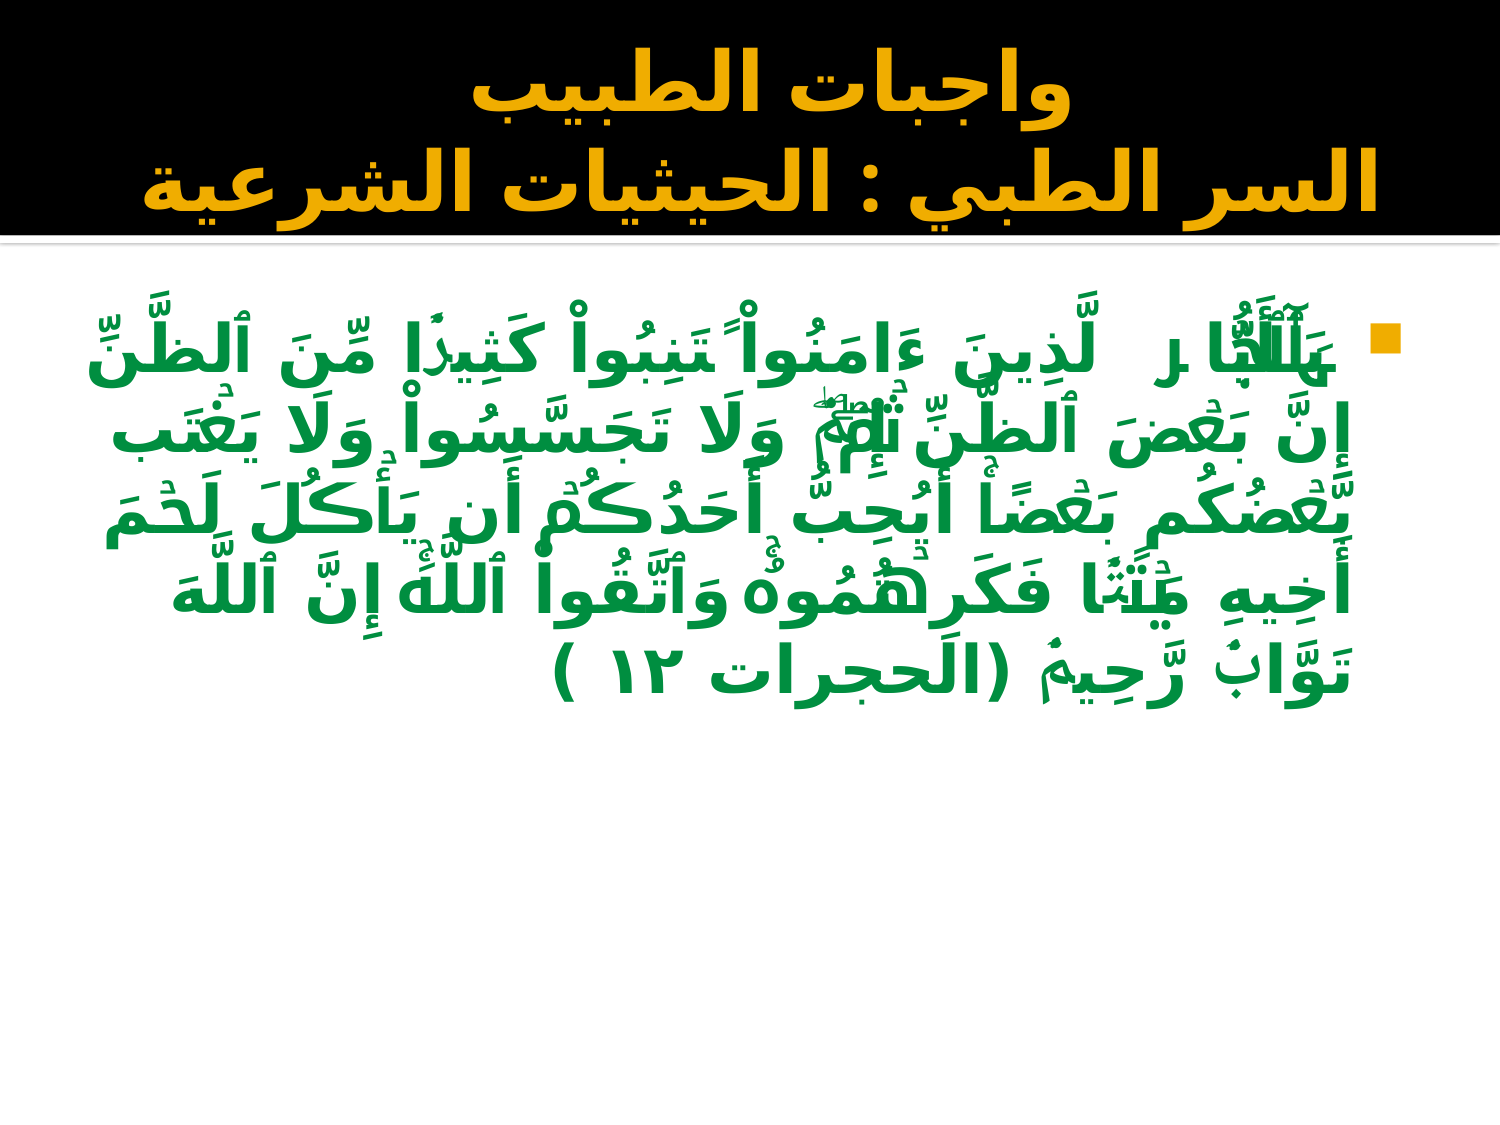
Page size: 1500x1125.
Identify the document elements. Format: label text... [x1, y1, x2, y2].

list يَـٰٓأَيُّہَا ٱلَّذِينَ ءَامَنُواْ ٱجۡتَنِبُواْ كَثِيرً۬ا مِّنَ ٱلظَّنِّ إِنَّ بَعۡضَ ٱلظَّنِّ إِثۡمٌ۬‌ۖ وَلَا تَجَسَّسُواْ وَلَا يَغۡتَب بَّعۡضُكُم بَعۡضًا‌ۚ أَيُحِبُّ أَحَدُڪُمۡ أَن يَأۡڪُلَ لَحۡمَ أَخِيهِ مَيۡتً۬ا فَكَرِهۡتُمُوهُ‌ۚ وَٱتَّقُواْ ٱللَّهَ‌ۚ إِنَّ ٱللَّهَ تَوَّابٌ۬ رَّحِيمٌ۬ (الحجرات ١٢ ) [75, 291, 1442, 1050]
title واجبات الطبيب السر الطبي : الحيثيات الشرعية [75, 25, 1463, 231]
